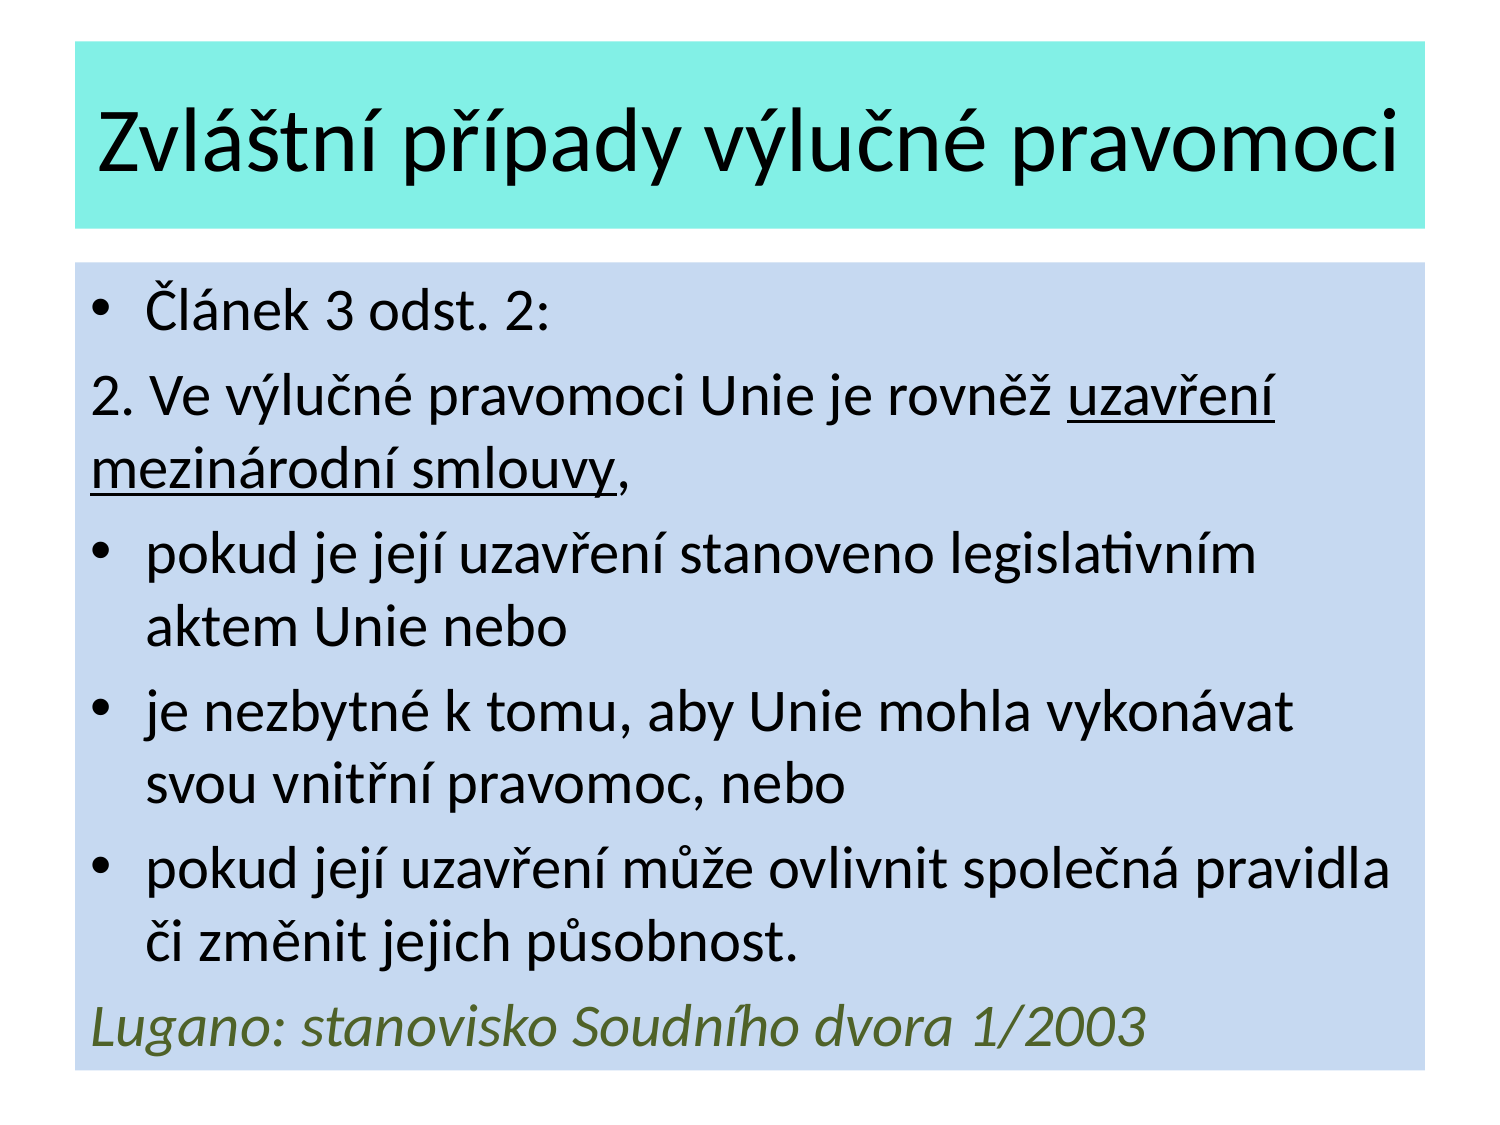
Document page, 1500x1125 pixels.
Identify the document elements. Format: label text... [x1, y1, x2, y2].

title Zvláštní případy výlučné pravomoci [75, 41, 1425, 229]
list Článek 3 odst. 2: 2. Ve výlučné pravomoci Unie je rovněž uzavření mezinárodní smlouvy, pokud je její uzavření stanoveno legislativním aktem Unie nebo je nezbytné k tomu, aby Unie mohla vykonávat svou vnitřní pravomoc, nebo pokud její uzavření může ovlivnit společná pravidla či změnit jejich působnost. Lugano: stanovisko Soudního dvora 1/2003 [75, 262, 1425, 1071]
